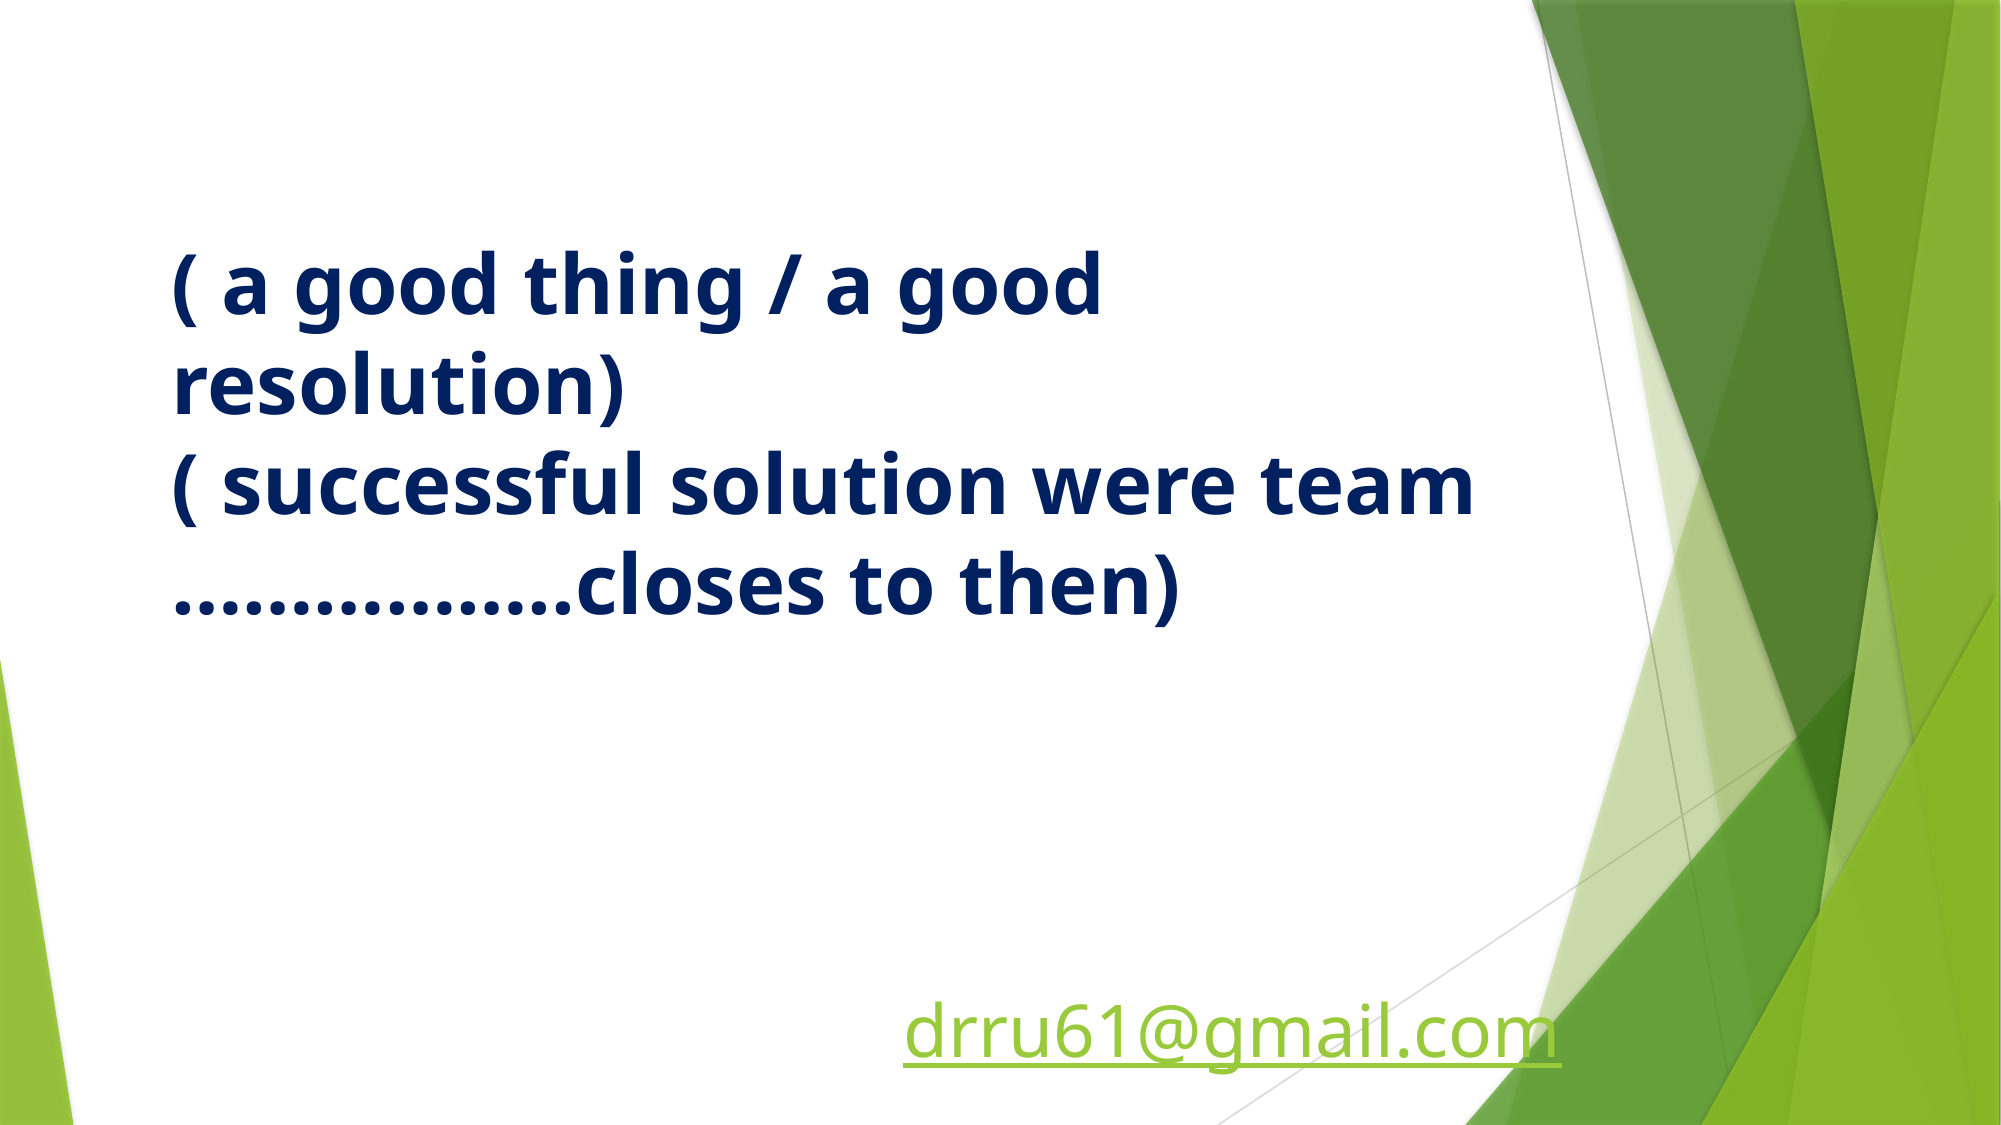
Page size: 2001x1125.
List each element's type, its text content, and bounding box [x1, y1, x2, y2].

title ( a good thing / a good resolution) ( successful solution were team ……………..closes to then) [156, 223, 1585, 864]
text_box drru61@gmail.com [888, 977, 1577, 1092]
